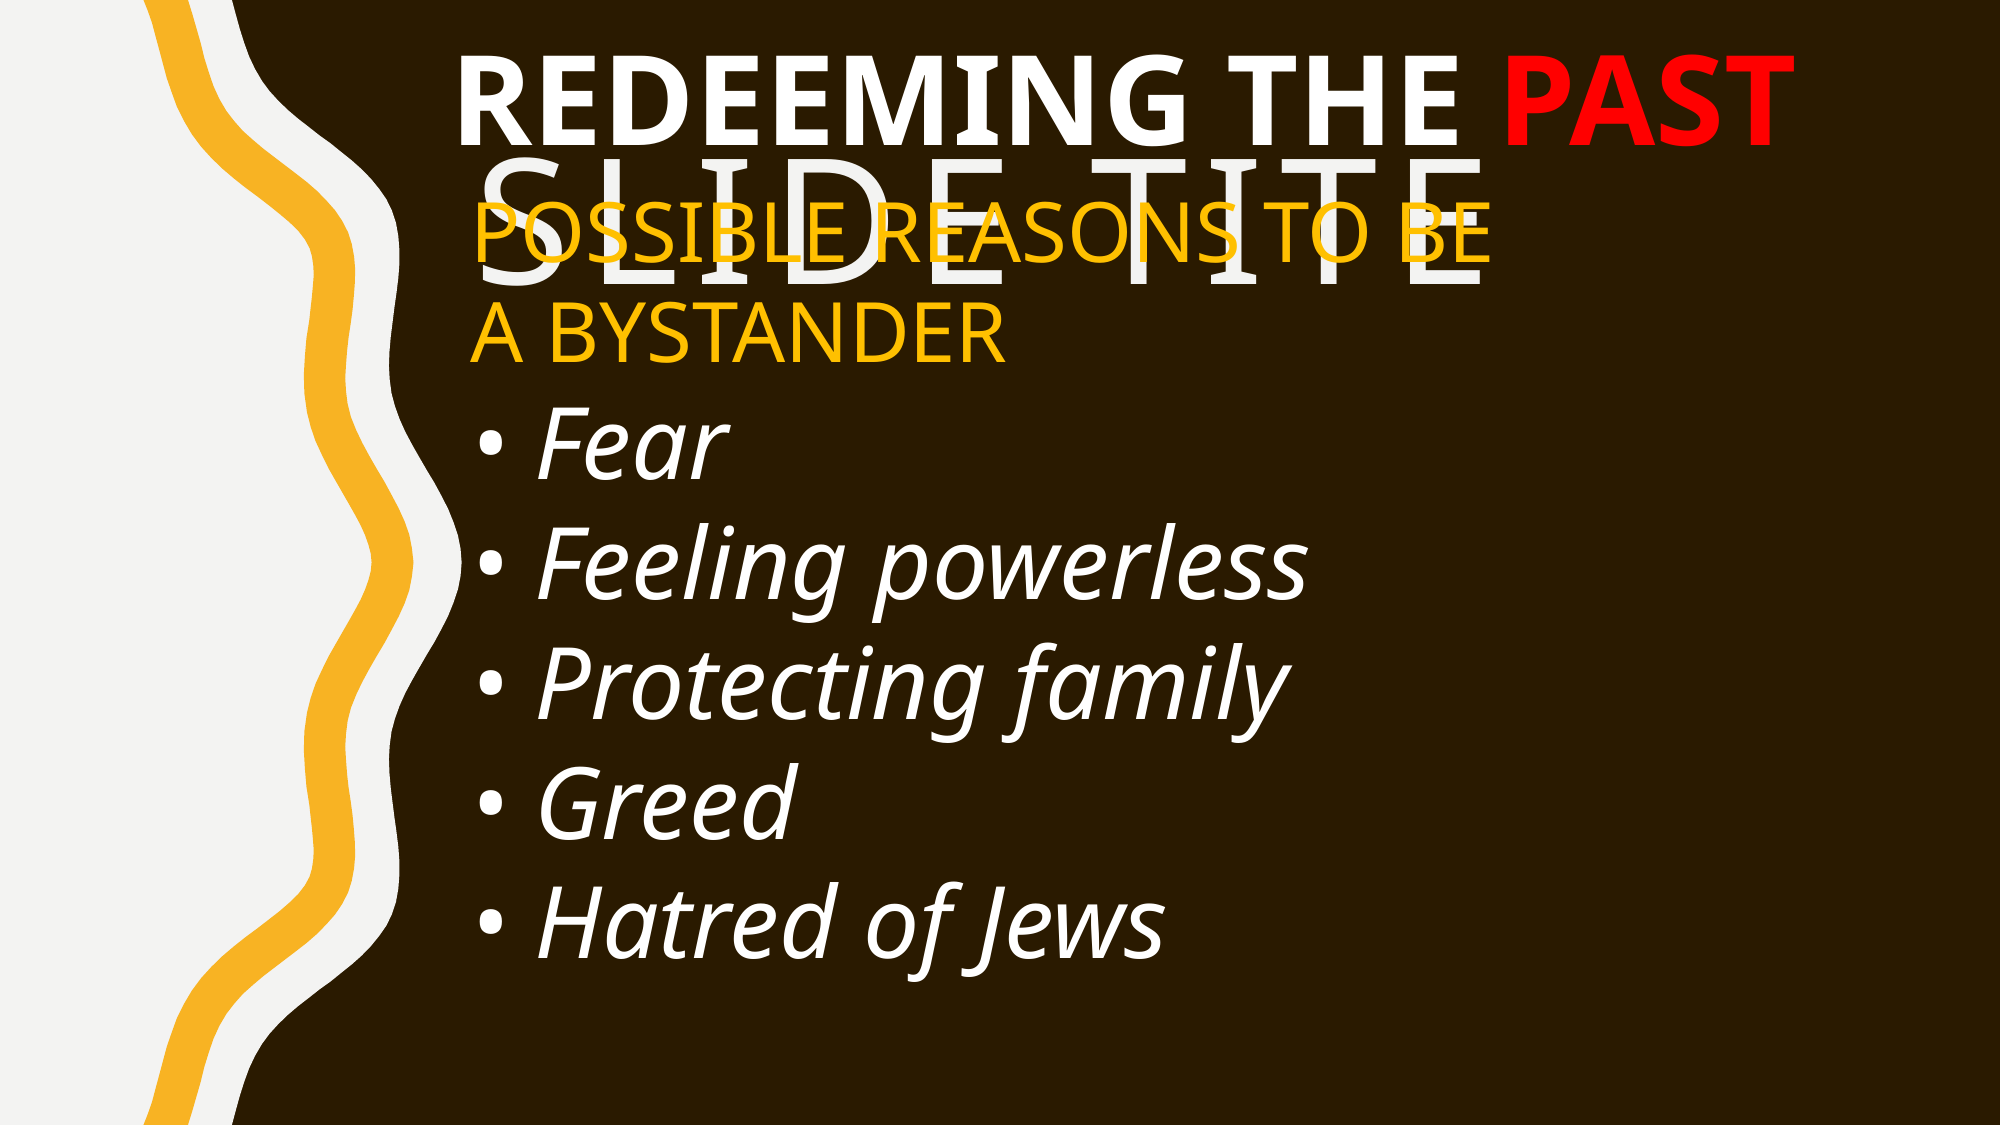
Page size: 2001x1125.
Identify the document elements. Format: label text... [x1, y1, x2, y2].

text_box REDEEMING THE PAST [291, 13, 1957, 178]
text_box POSSIBLE REASONS TO BE A BYSTANDER • Fear • Feeling powerless • Protecting family • Greed • Hatred of Jews [455, 171, 1983, 1125]
